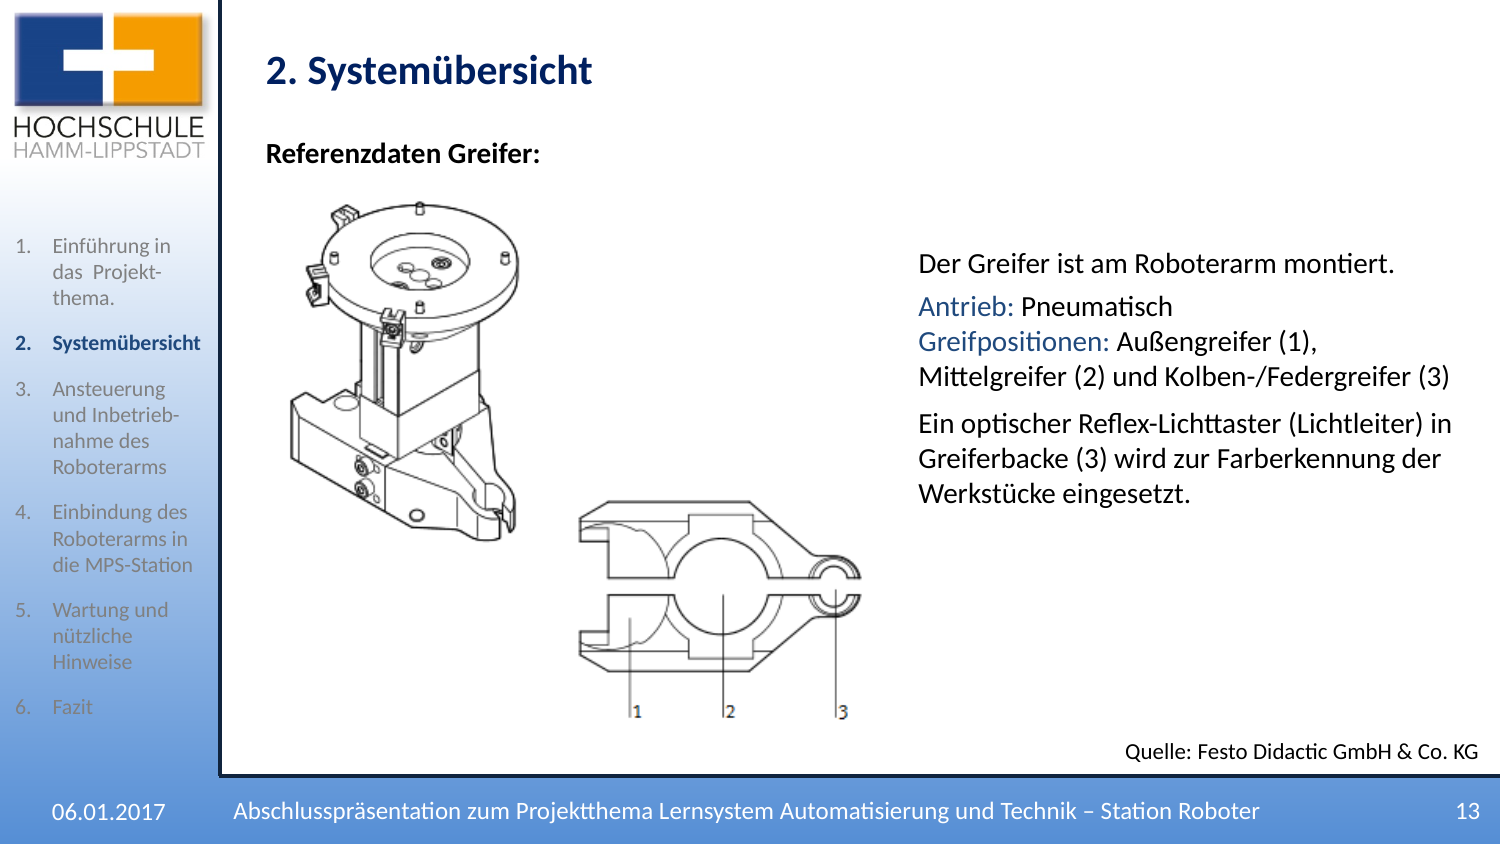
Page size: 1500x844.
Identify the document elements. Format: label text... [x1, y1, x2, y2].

text_box Referenzdaten Greifer: [250, 126, 892, 205]
text_box Antrieb: Pneumatisch Greifpositionen: Außengreifer (1), Mittelgreifer (2) und Kolben-/Federgreifer (3) Ein optischer Reflex-Lichttaster (Lichtleiter) in Greiferbacke (3) wird zur Farberkennung der Werkstücke eingesetzt. [903, 280, 1474, 518]
text_box Abschlusspräsentation zum Projektthema Lernsystem Automatisierung und Technik – Station Roboter [218, 787, 1364, 833]
text_box 13 [1417, 787, 1500, 833]
text_box Quelle: Festo Didactic GmbH & Co. KG [513, 728, 1495, 772]
picture [12, 10, 215, 158]
text_box 2. Systemübersicht [250, 33, 1468, 103]
text_box Der Greifer ist am Roboterarm montiert. [903, 237, 1474, 280]
text_box 06.01.2017 [0, 788, 219, 834]
picture [548, 488, 877, 730]
picture [266, 197, 535, 550]
list Einführung in das Projekt-thema. Systemübersicht Ansteuerung und Inbetrieb-nahme des Roboterarms Einbindung des Roboterarms in die MPS-Station Wartung und nützliche Hinweise Fazit [0, 215, 219, 788]
